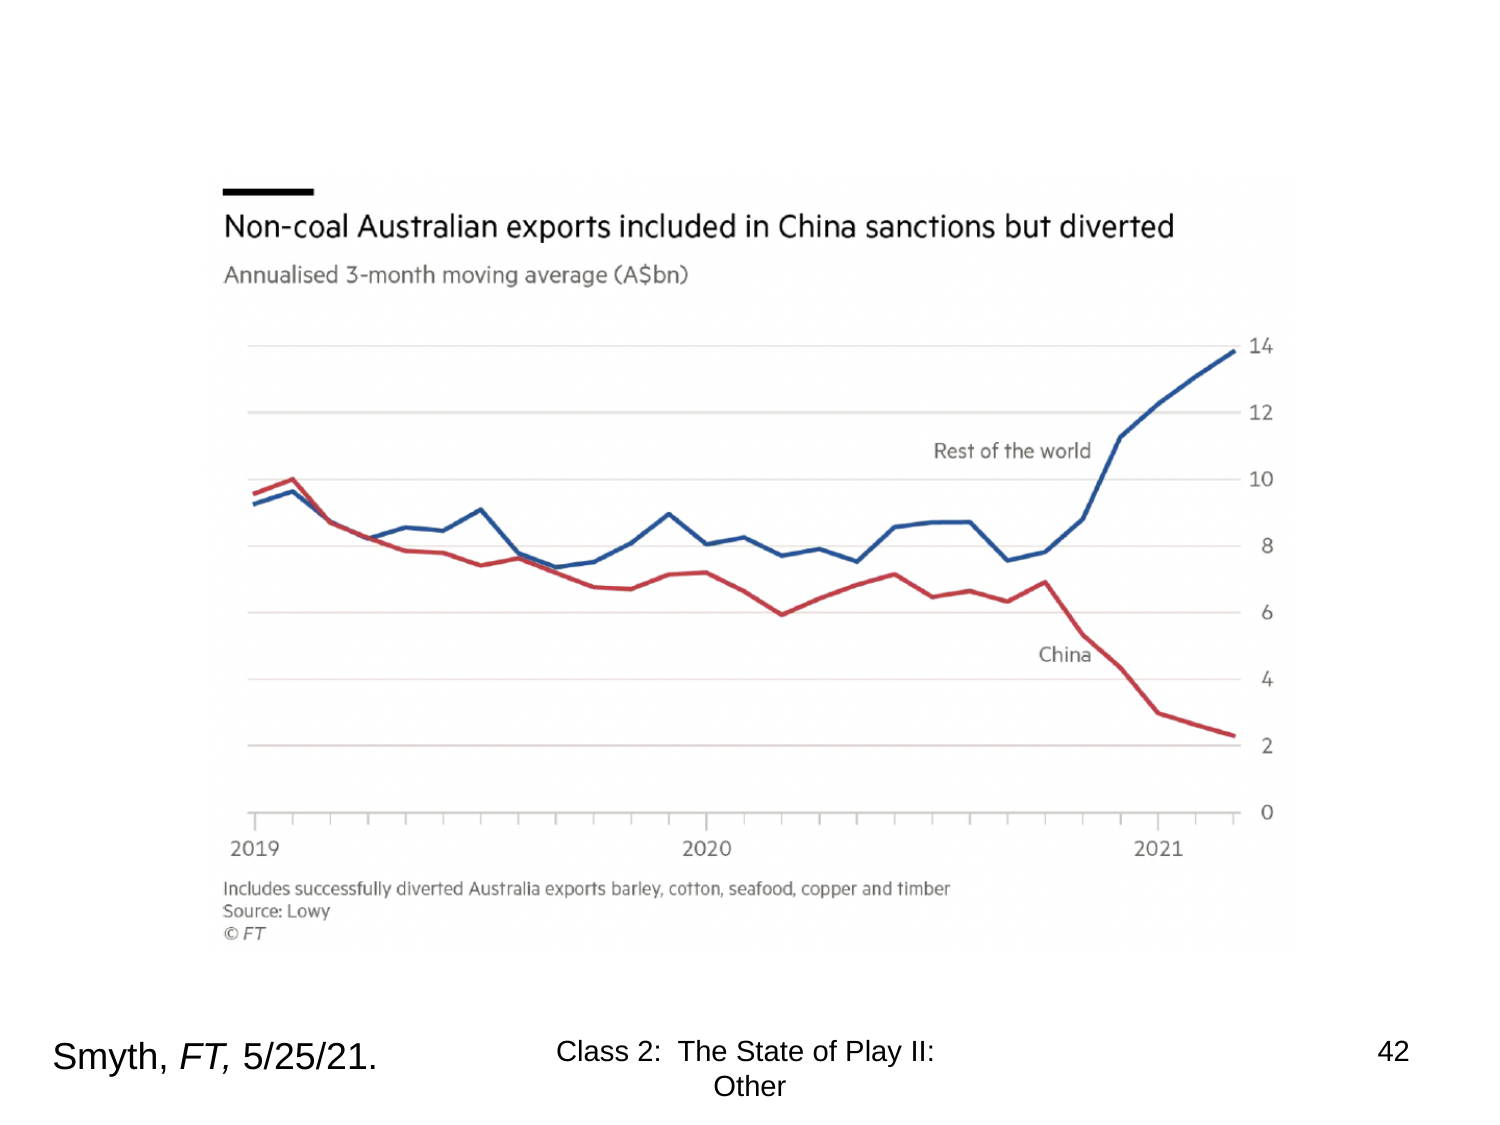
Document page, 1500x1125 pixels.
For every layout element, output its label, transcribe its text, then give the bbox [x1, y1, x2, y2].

footer Class 2: The State of Play II: Other [512, 1024, 988, 1103]
slide_number 42 [1074, 1024, 1426, 1103]
text_box Smyth, FT, 5/25/21. [37, 1024, 488, 1085]
picture [203, 172, 1296, 953]
